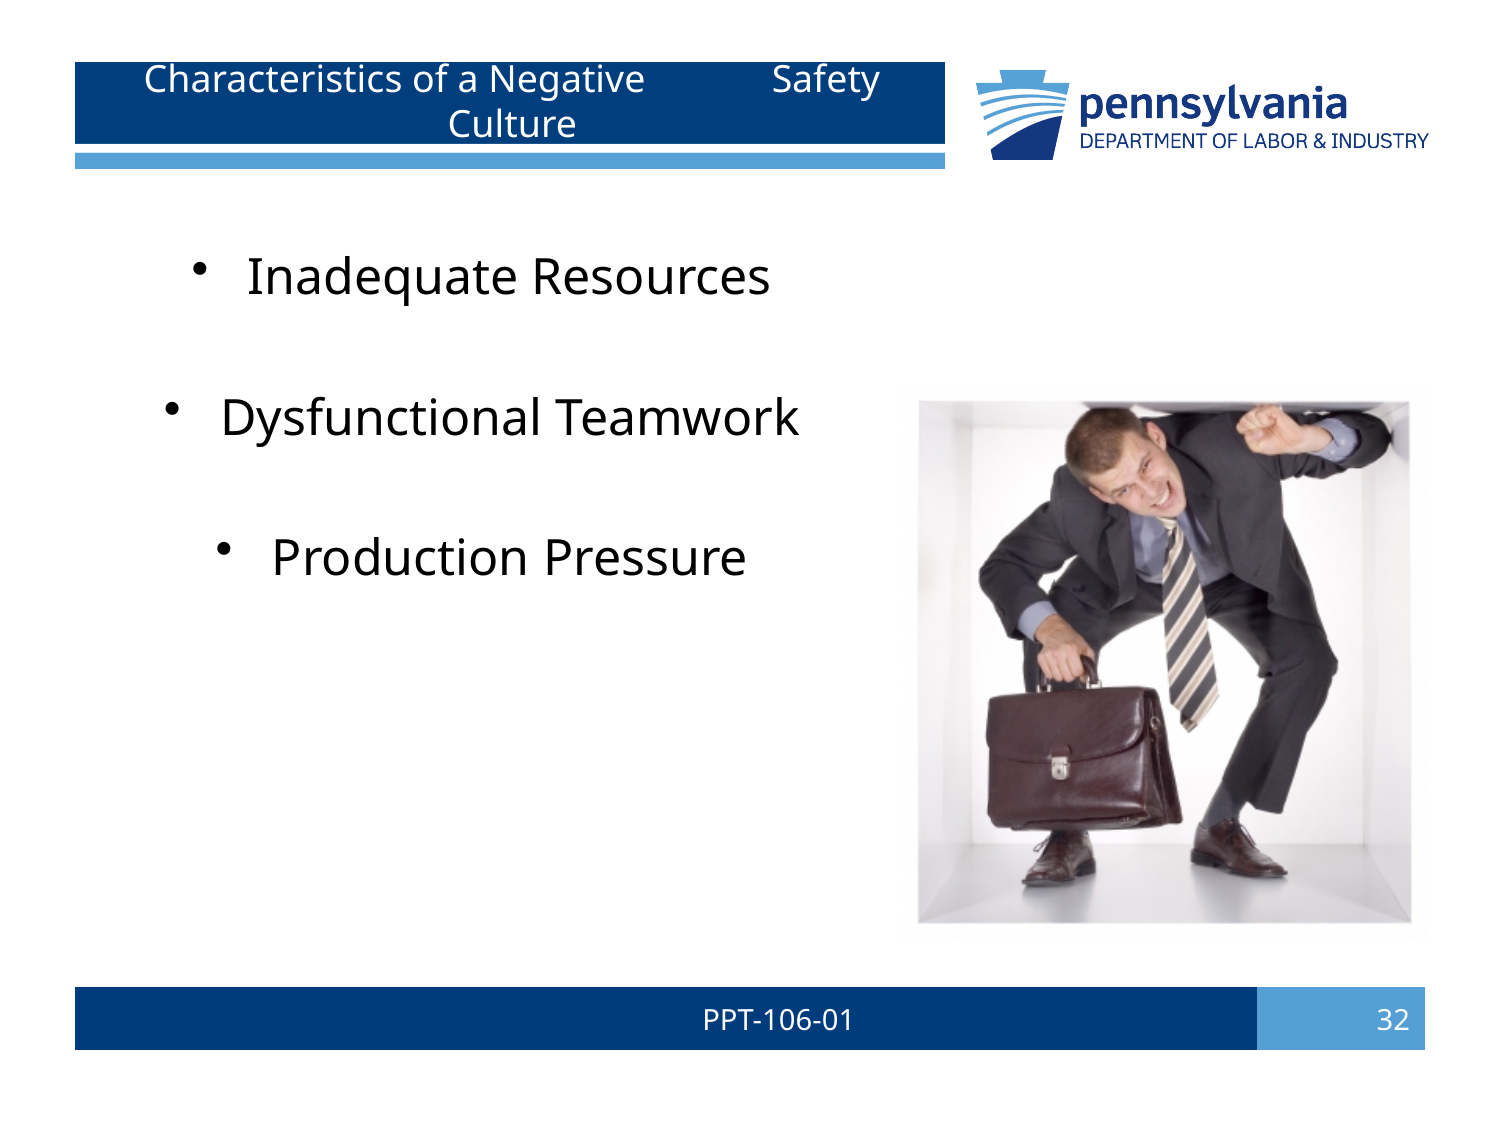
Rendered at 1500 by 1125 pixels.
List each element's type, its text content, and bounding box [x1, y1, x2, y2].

picture [902, 384, 1430, 941]
text_box Inadequate Resources Dysfunctional Teamwork Production Pressure [64, 237, 900, 663]
picture [74, 987, 1426, 1051]
picture [74, 62, 1430, 170]
